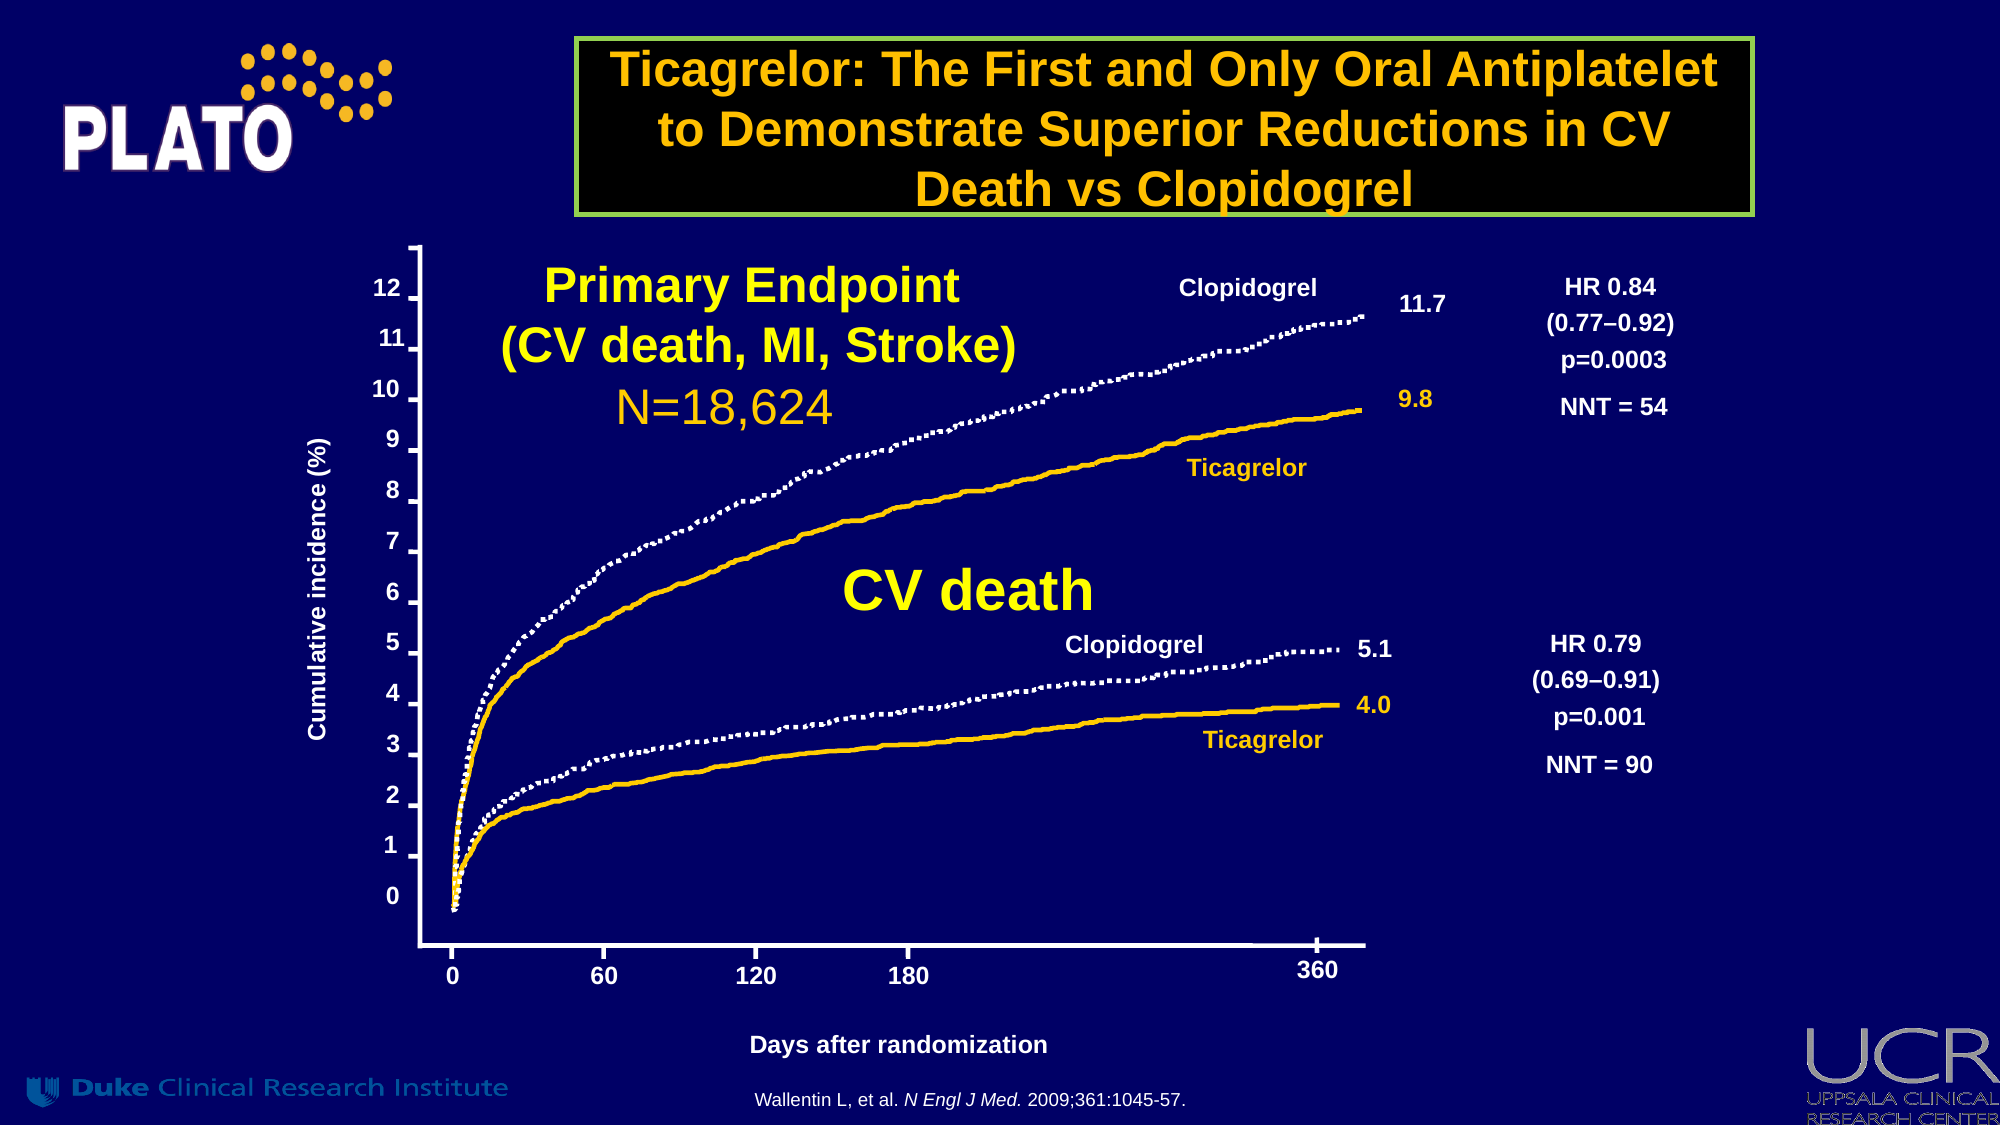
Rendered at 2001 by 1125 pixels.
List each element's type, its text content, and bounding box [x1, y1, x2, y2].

text_box Wallentin L, et al. N Engl J Med. 2009;361:1045-57. [739, 1079, 1201, 1118]
text_box 12 [357, 263, 414, 309]
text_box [443, 487, 1683, 906]
text_box Ticagrelor [1171, 444, 1323, 485]
text_box 11 [363, 314, 414, 359]
text_box 11.7 [1384, 279, 1462, 325]
text_box N=18,624 [600, 367, 849, 443]
title Ticagrelor: The First and Only Oral Antiplatelet to Demonstrate Superior Reductions in CV Death vs Clopidogrel [576, 38, 1753, 215]
text_box 4 [370, 669, 415, 715]
text_box [1181, 410, 1355, 441]
text_box 1 [368, 821, 413, 867]
text_box 8 [370, 466, 415, 512]
text_box 5 [370, 618, 415, 664]
text_box Cumulative incidence (%) [293, 246, 338, 933]
picture [26, 1077, 508, 1108]
text_box 6 [370, 568, 415, 613]
picture [1807, 1028, 2000, 1125]
text_box 10 [356, 365, 414, 410]
text_box 0 [370, 872, 415, 917]
text_box 180 [873, 952, 945, 997]
text_box 7 [370, 517, 415, 563]
text_box 2 [370, 770, 415, 816]
text_box 9.8 [1383, 374, 1449, 420]
text_box 120 [720, 952, 793, 997]
text_box 9 [370, 415, 415, 461]
text_box 3 [371, 720, 416, 765]
text_box Days after randomization [431, 1020, 1368, 1066]
text_box 0 [430, 952, 475, 997]
text_box 60 [575, 952, 634, 997]
text_box [788, 316, 1367, 485]
picture [62, 43, 393, 173]
text_box Primary Endpoint (CV death, MI, Stroke) [414, 213, 1104, 413]
text_box Clopidogrel [1164, 263, 1333, 309]
text_box HR 0.84 (0.77–0.92) p=0.0003 NNT = 54 [1531, 244, 1697, 428]
text_box 360 [1281, 946, 1354, 991]
